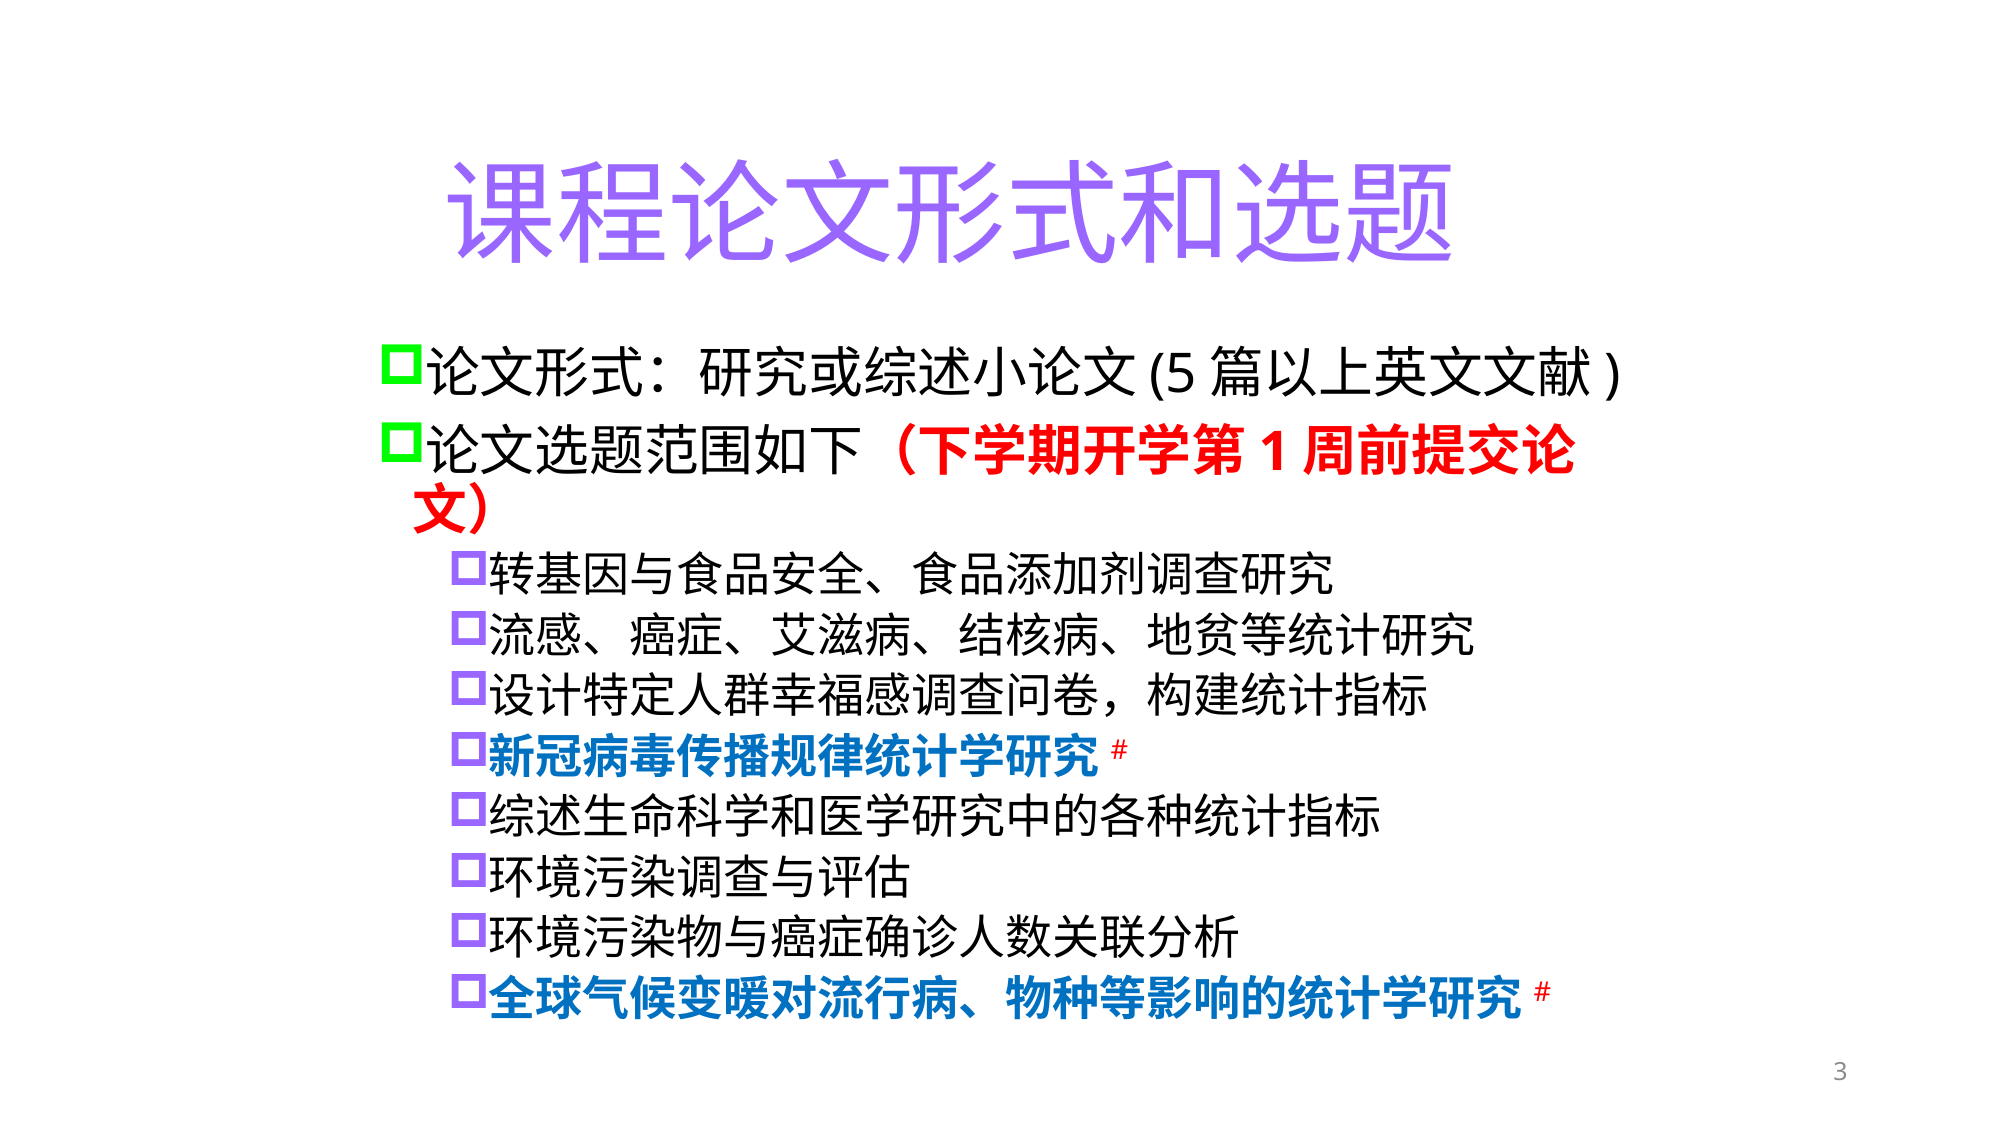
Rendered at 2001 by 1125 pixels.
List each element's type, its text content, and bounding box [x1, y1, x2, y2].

list 论文形式：研究或综述小论文(5篇以上英文文献) 论文选题范围如下（下学期开学第1周前提交论文） 转基因与食品安全、食品添加剂调查研究 流感、癌症、艾滋病、结核病、地贫等统计研究 设计特定人群幸福感调查问卷，构建统计指标 新冠病毒传播规律统计学研究# 综述生命科学和医学研究中的各种统计指标 环境污染调查与评估 环境污染物与癌症确诊人数关联分析 全球气候变暖对流行病、物种等影响的统计学研究# [362, 337, 1700, 1038]
text_box 课程论文形式和选题 [424, 149, 1475, 287]
slide_number 3 [1412, 1042, 1863, 1103]
